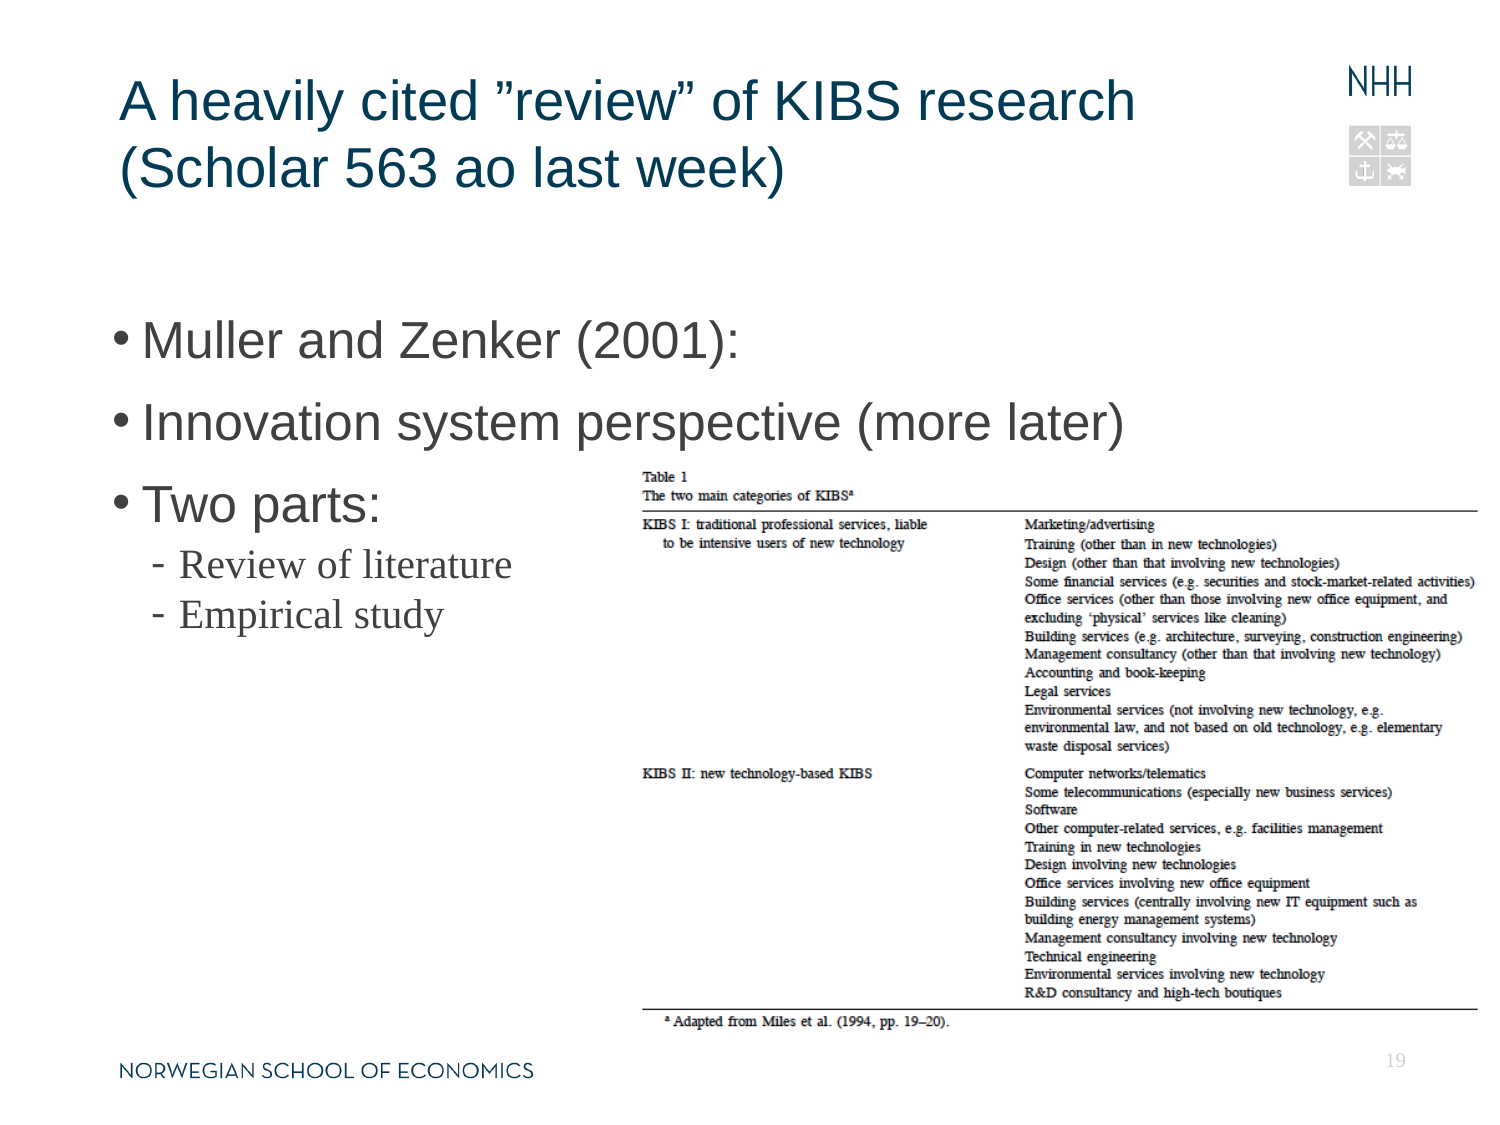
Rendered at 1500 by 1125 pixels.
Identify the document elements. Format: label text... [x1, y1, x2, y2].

title A heavily cited ”review” of KIBS research (Scholar 563 ao last week) [119, 62, 1279, 200]
slide_number 19 [1303, 1046, 1407, 1107]
picture [1349, 65, 1411, 186]
picture [80, 1024, 572, 1118]
picture [1397, 65, 1408, 82]
list Muller and Zenker (2001): Innovation system perspective (more later) Two parts: Review of literature Empirical study [112, 290, 1399, 1002]
picture [1349, 65, 1364, 86]
picture [1375, 65, 1386, 82]
picture [630, 467, 1500, 1036]
